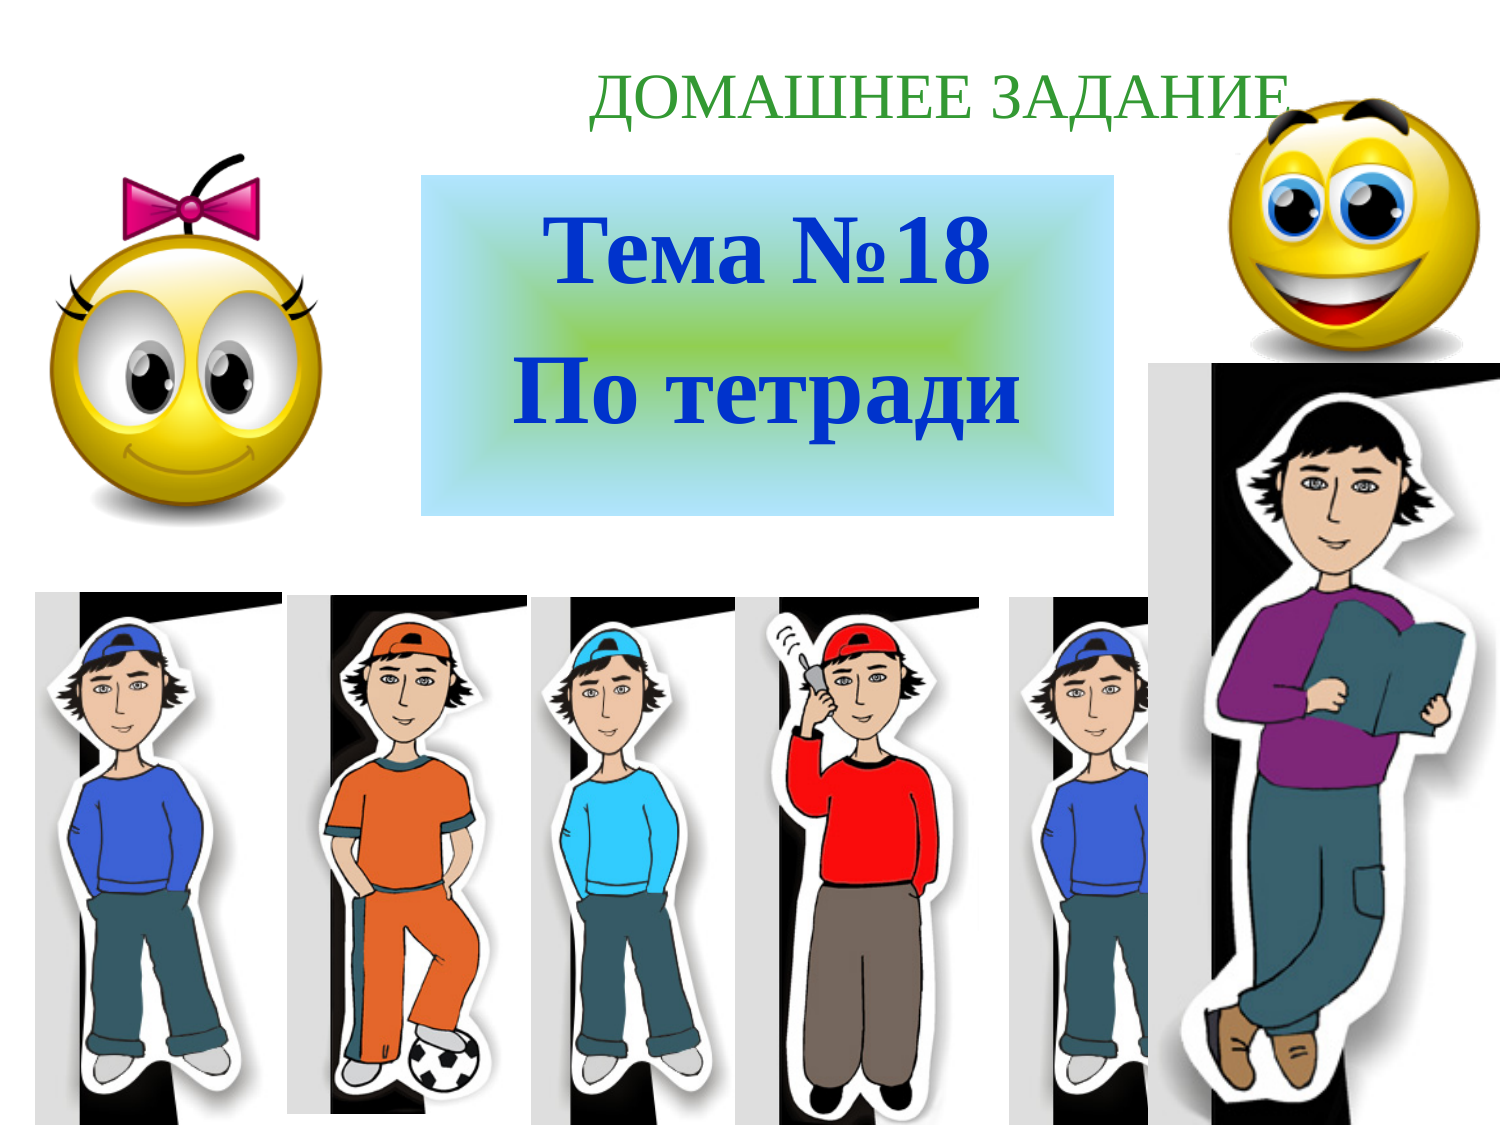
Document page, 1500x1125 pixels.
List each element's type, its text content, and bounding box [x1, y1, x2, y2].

list Тема №18 По тетради [421, 175, 1114, 516]
picture [46, 151, 324, 530]
picture [531, 597, 980, 1125]
picture [34, 591, 282, 1125]
picture [1008, 597, 1146, 1125]
picture [287, 595, 528, 1114]
title Домашнее задание. [480, 46, 1418, 140]
picture [1148, 74, 1500, 1125]
